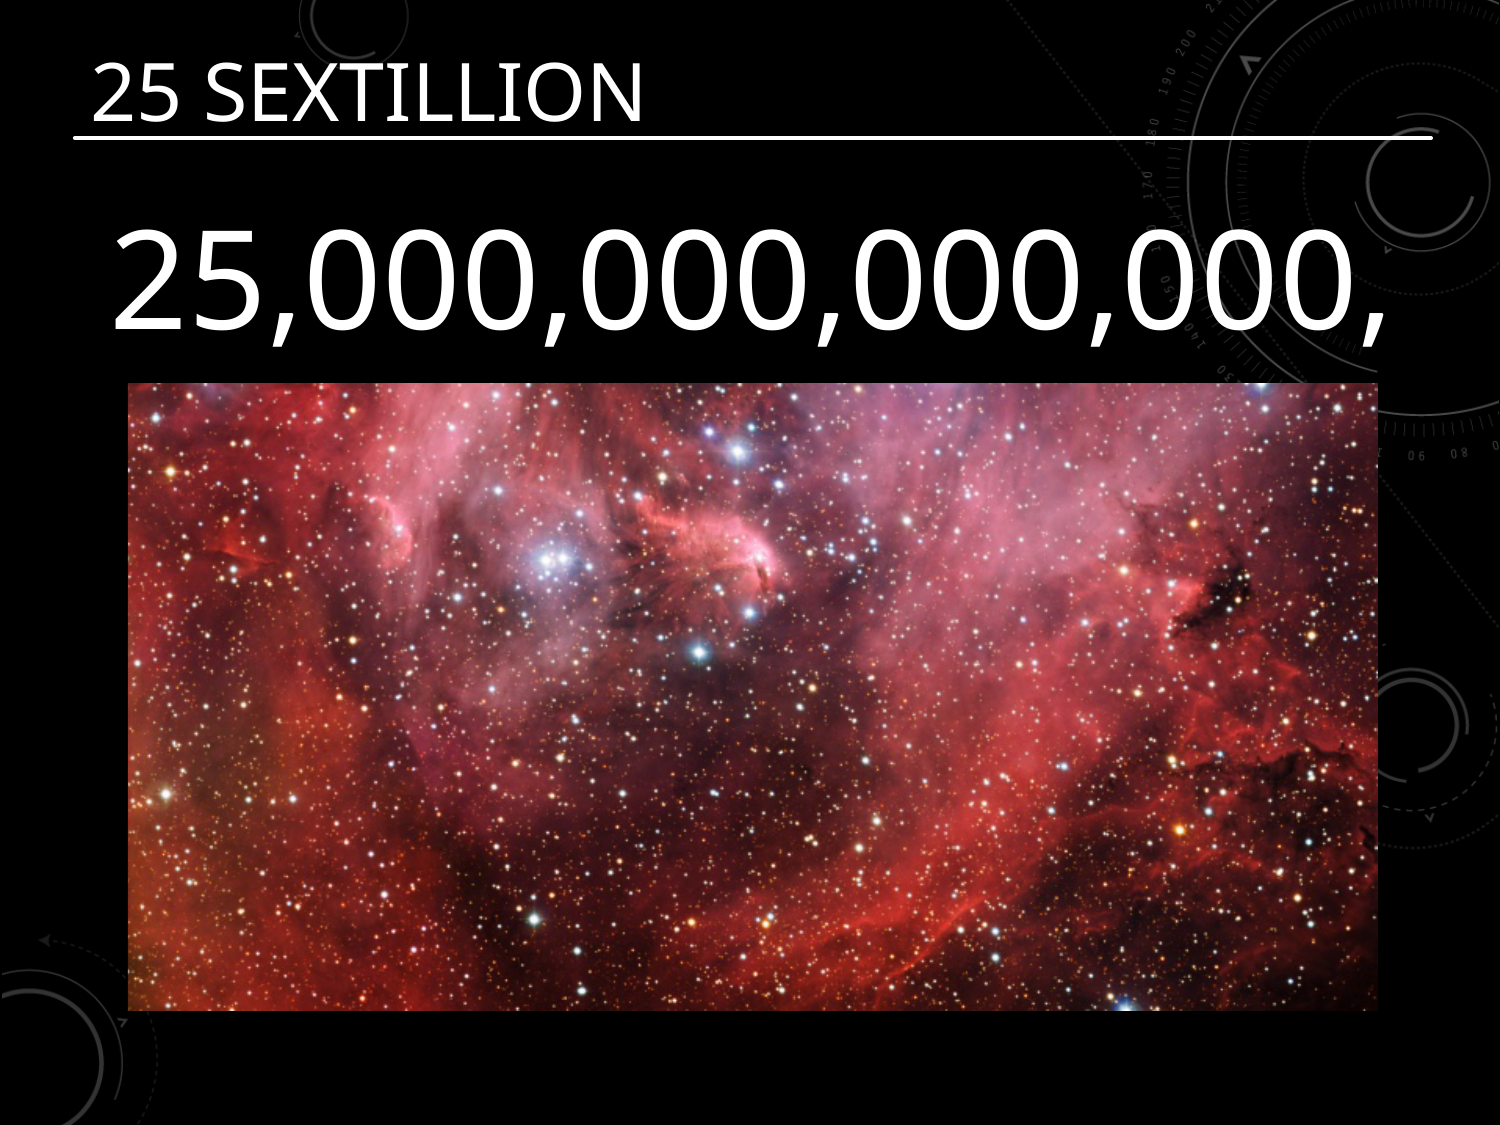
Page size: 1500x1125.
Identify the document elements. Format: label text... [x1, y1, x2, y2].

title 25 Sextillion [75, 33, 1431, 136]
list 25,000,000,000,000,000,000,000 [75, 184, 1431, 384]
picture [2, 0, 1499, 1125]
